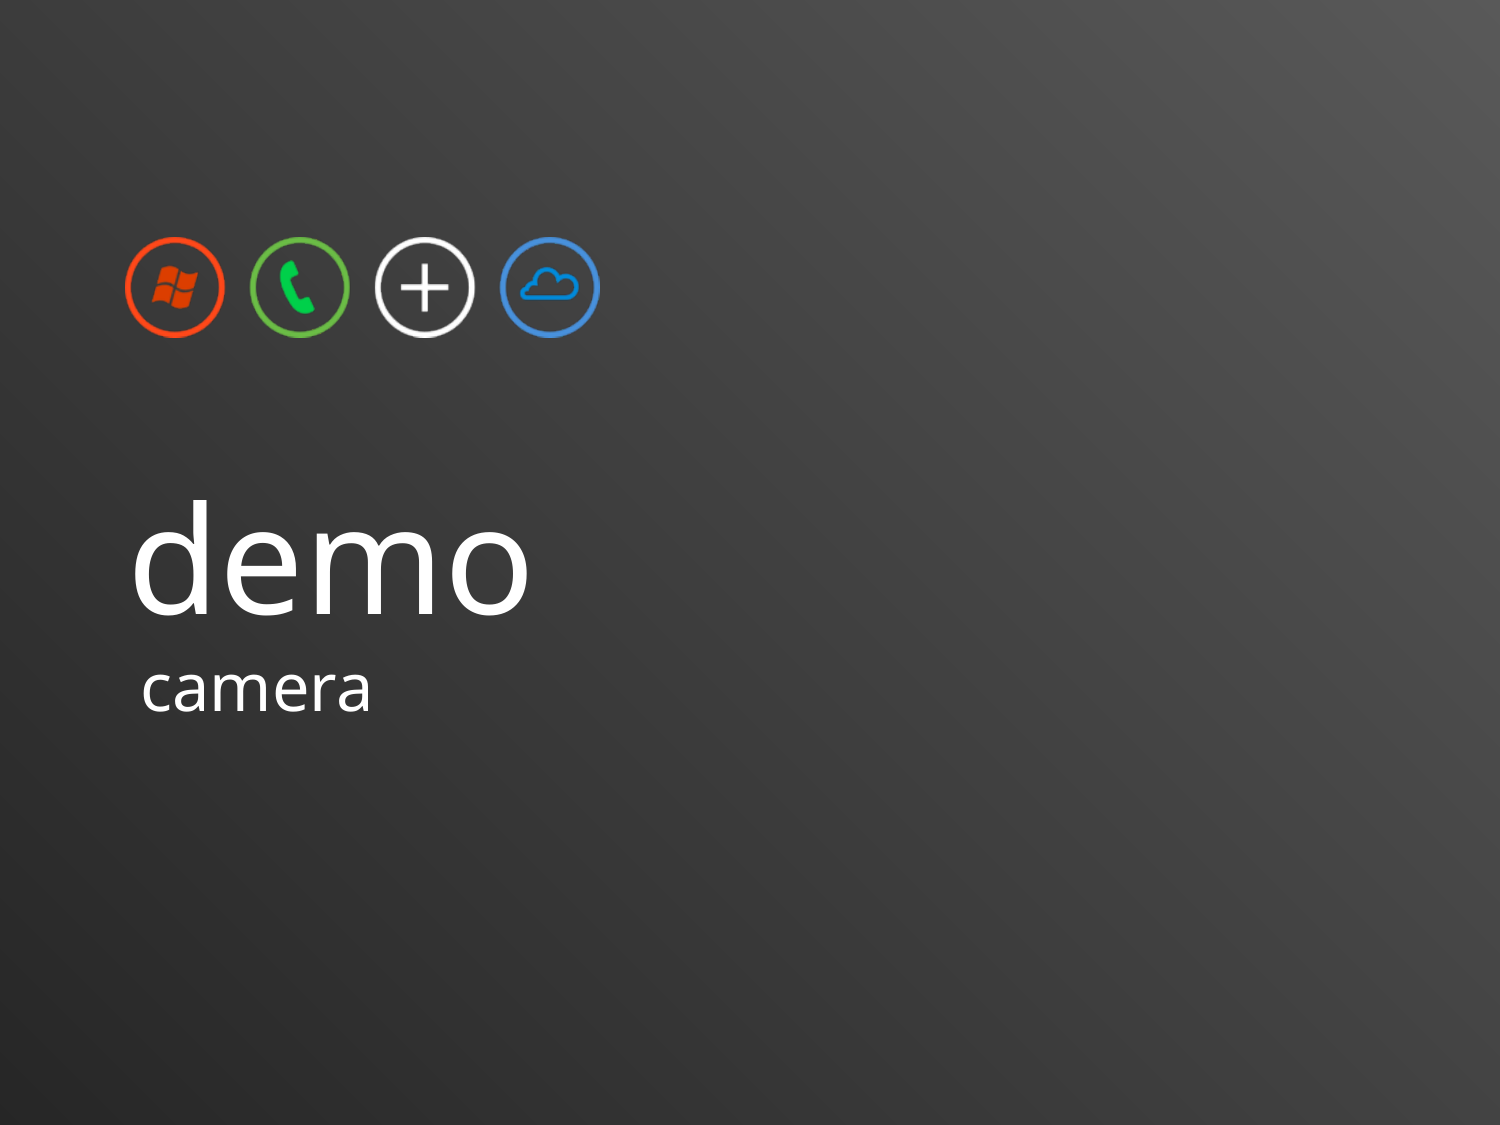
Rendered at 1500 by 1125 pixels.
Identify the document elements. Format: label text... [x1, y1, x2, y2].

subtitle camera [125, 637, 1275, 925]
picture [125, 237, 600, 338]
title demo [112, 471, 1388, 638]
